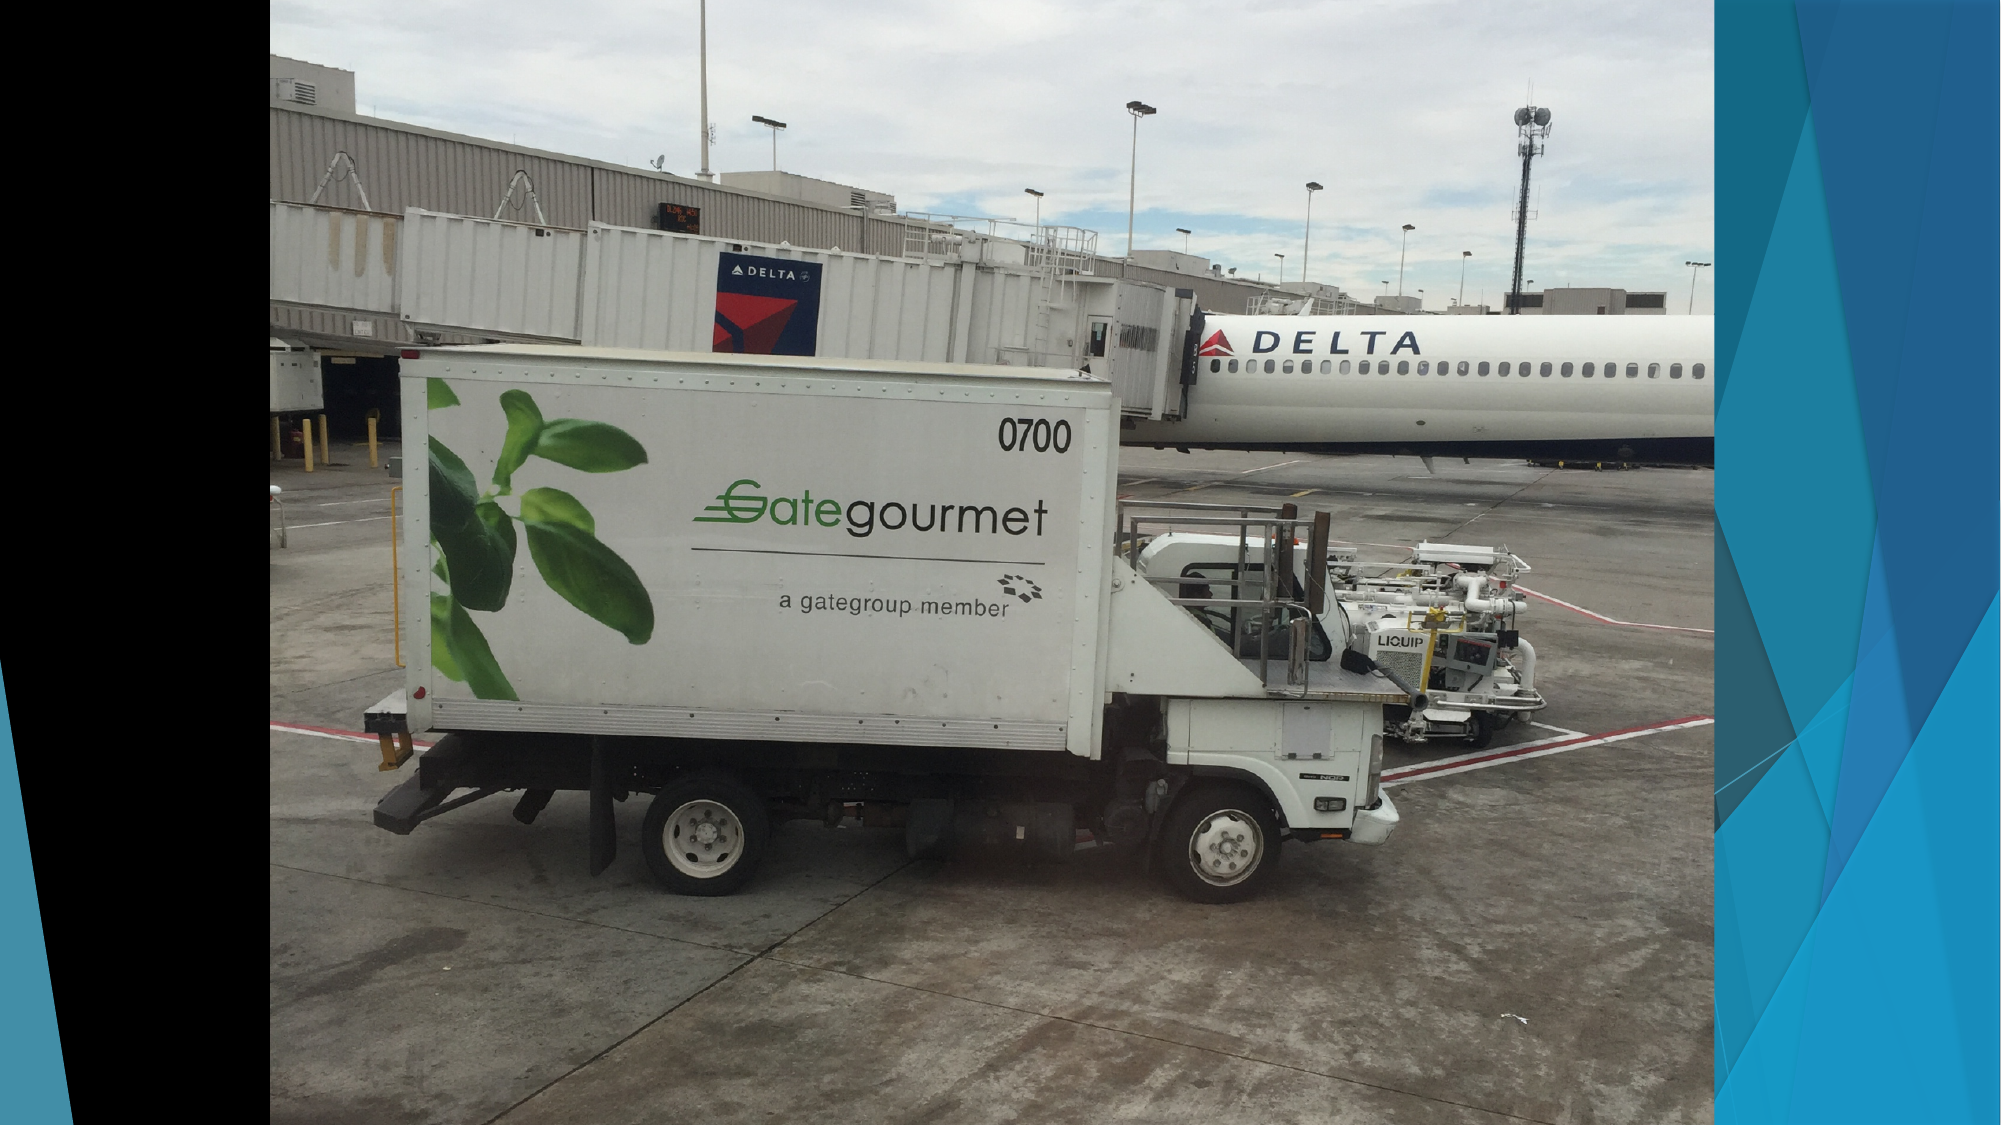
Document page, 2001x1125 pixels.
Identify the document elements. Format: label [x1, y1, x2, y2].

picture [271, 0, 1715, 1125]
